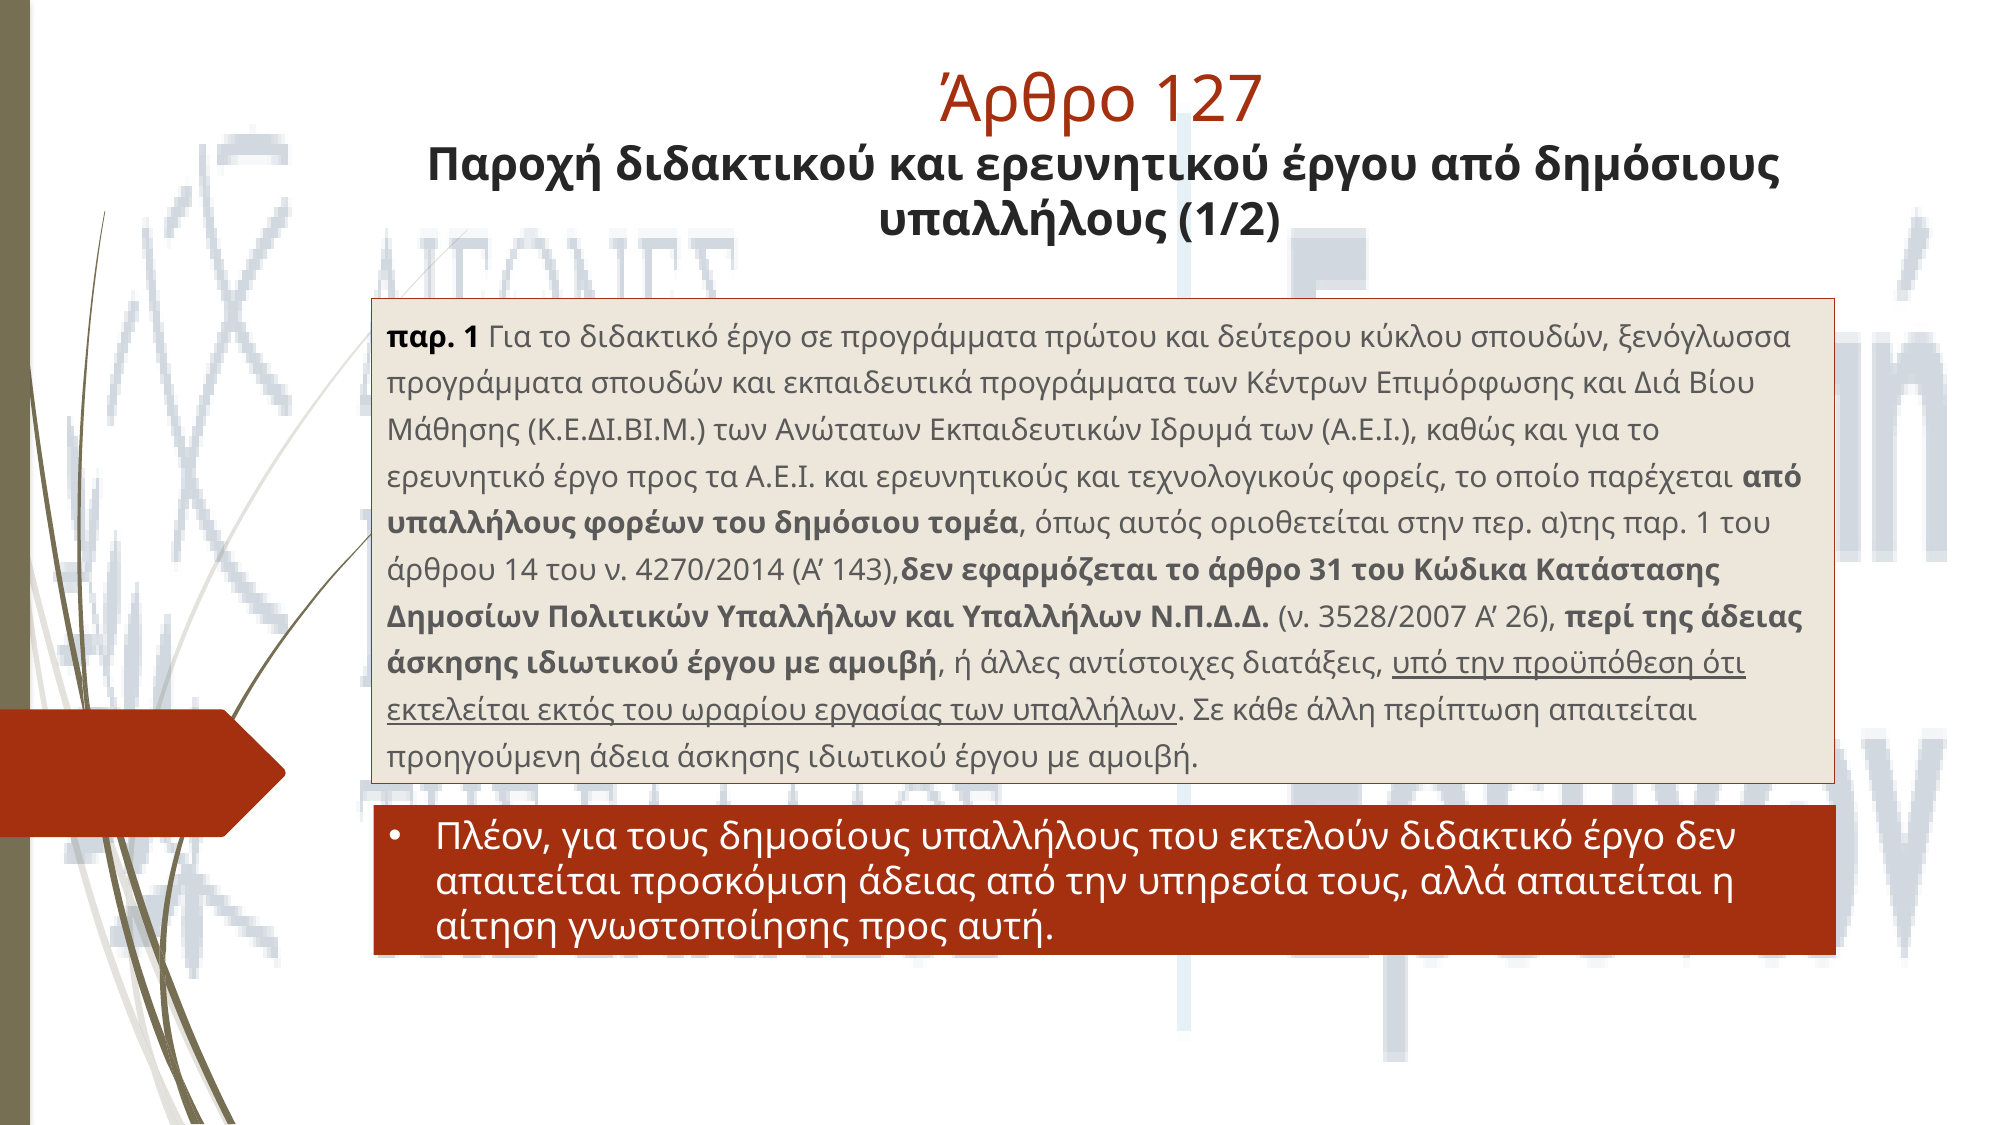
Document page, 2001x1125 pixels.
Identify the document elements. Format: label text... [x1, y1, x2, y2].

text_box Πλέον, για τους δημοσίους υπαλλήλους που εκτελούν διδακτικό έργο δεν απαιτείται προσκόμιση άδειας από την υπηρεσία τους, αλλά απαιτείται η αίτηση γνωστοποίησης προς αυτή. [373, 805, 1836, 955]
subtitle παρ. 1 Για το διδακτικό έργο σε προγράμματα πρώτου και δεύτερου κύκλου σπουδών, ξενόγλωσσα προγράμματα σπουδών και εκπαιδευτικά προγράμματα των Κέντρων Επιμόρφωσης και Διά Βίου Μάθησης (Κ.Ε.ΔΙ.ΒΙ.Μ.) των Ανώτατων Εκπαιδευτικών Ιδρυμά των (Α.Ε.Ι.), καθώς και για το ερευνητικό έργο προς τα Α.Ε.Ι. και ερευνητικούς και τεχνολογικούς φορείς, το οποίο παρέχεται από υπαλλήλους φορέων του δημόσιου τομέα, όπως αυτός οριοθετείται στην περ. α)της παρ. 1 του άρθρου 14 του ν. 4270/2014 (Α’ 143),δεν εφαρμόζεται το άρθρο 31 του Κώδικα Κατάστασης Δημοσίων Πολιτικών Υπαλλήλων και Υπαλλήλων Ν.Π.Δ.Δ. (ν. 3528/2007 Α’ 26), περί της άδειας άσκησης ιδιωτικού έργου με αμοιβή, ή άλλες αντίστοιχες διατάξεις, υπό την προϋπόθεση ότι εκτελείται εκτός του ωραρίου εργασίας των υπαλλήλων. Σε κάθε άλλη περίπτωση απαιτείται προηγούμενη άδεια άσκησης ιδιωτικού έργου με αμοιβή. [371, 298, 1835, 784]
title Άρθρο 127 Παροχή διδακτικού και ερευνητικού έργου από δημόσιους υπαλλήλους (1/2) [371, 36, 1835, 253]
